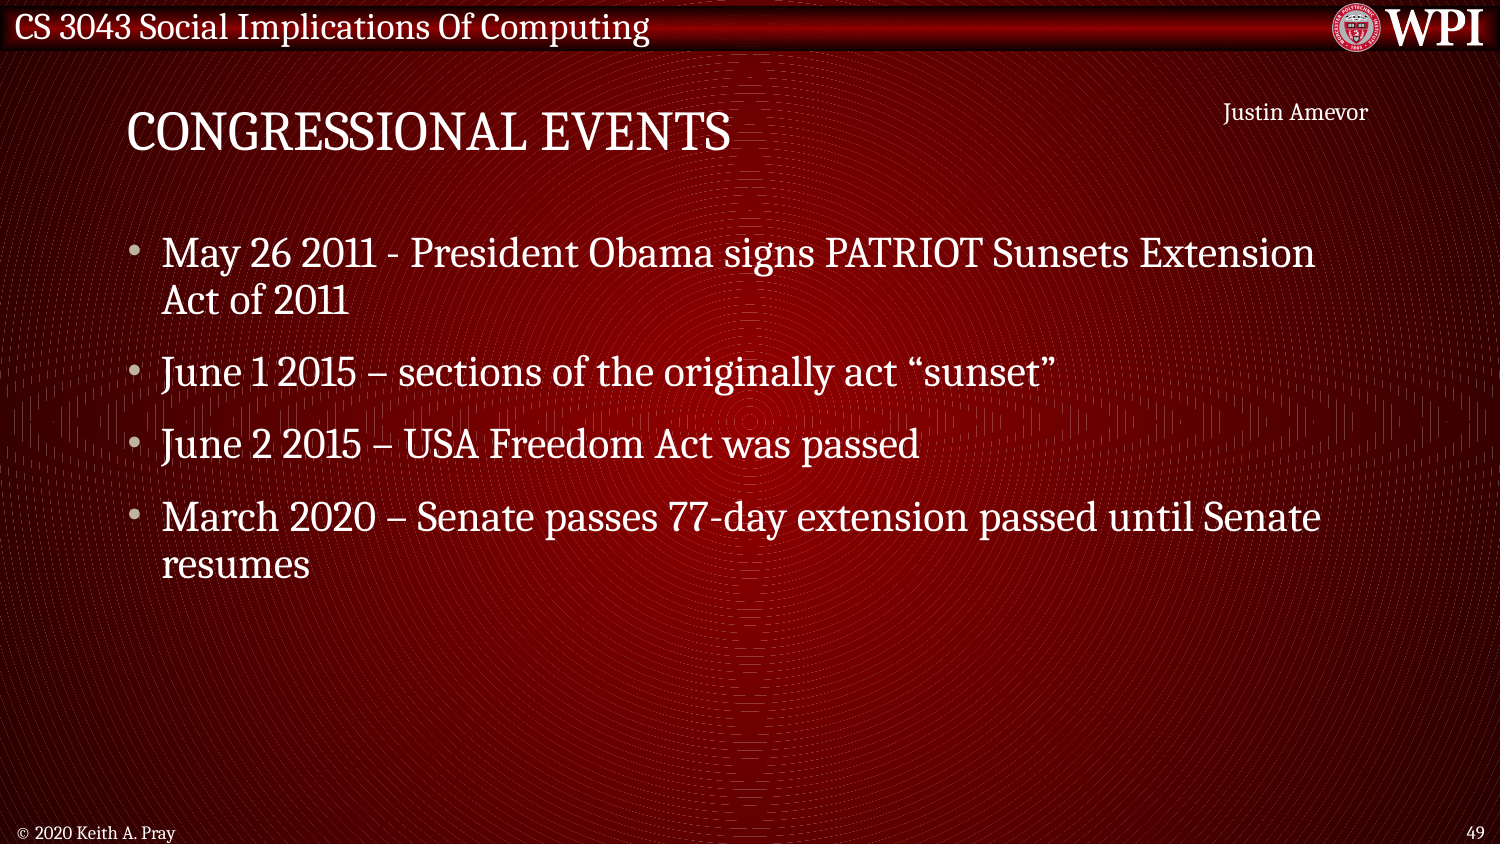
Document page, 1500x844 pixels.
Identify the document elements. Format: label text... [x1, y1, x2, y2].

list May 26 2011 - President Obama signs PATRIOT Sunsets Extension Act of 2011 June 1 2015 – sections of the originally act “sunset” June 2 2015 – USA Freedom Act was passed March 2020 – Senate passes 77-day extension passed until Senate resumes [112, 221, 1388, 772]
title Congressional Events [112, 59, 1388, 210]
text_box Justin Amevor [1208, 91, 1398, 134]
picture [1332, 3, 1483, 52]
slide_number 49 [1397, 819, 1500, 844]
footer © 2020 Keith A. Pray [0, 819, 913, 844]
